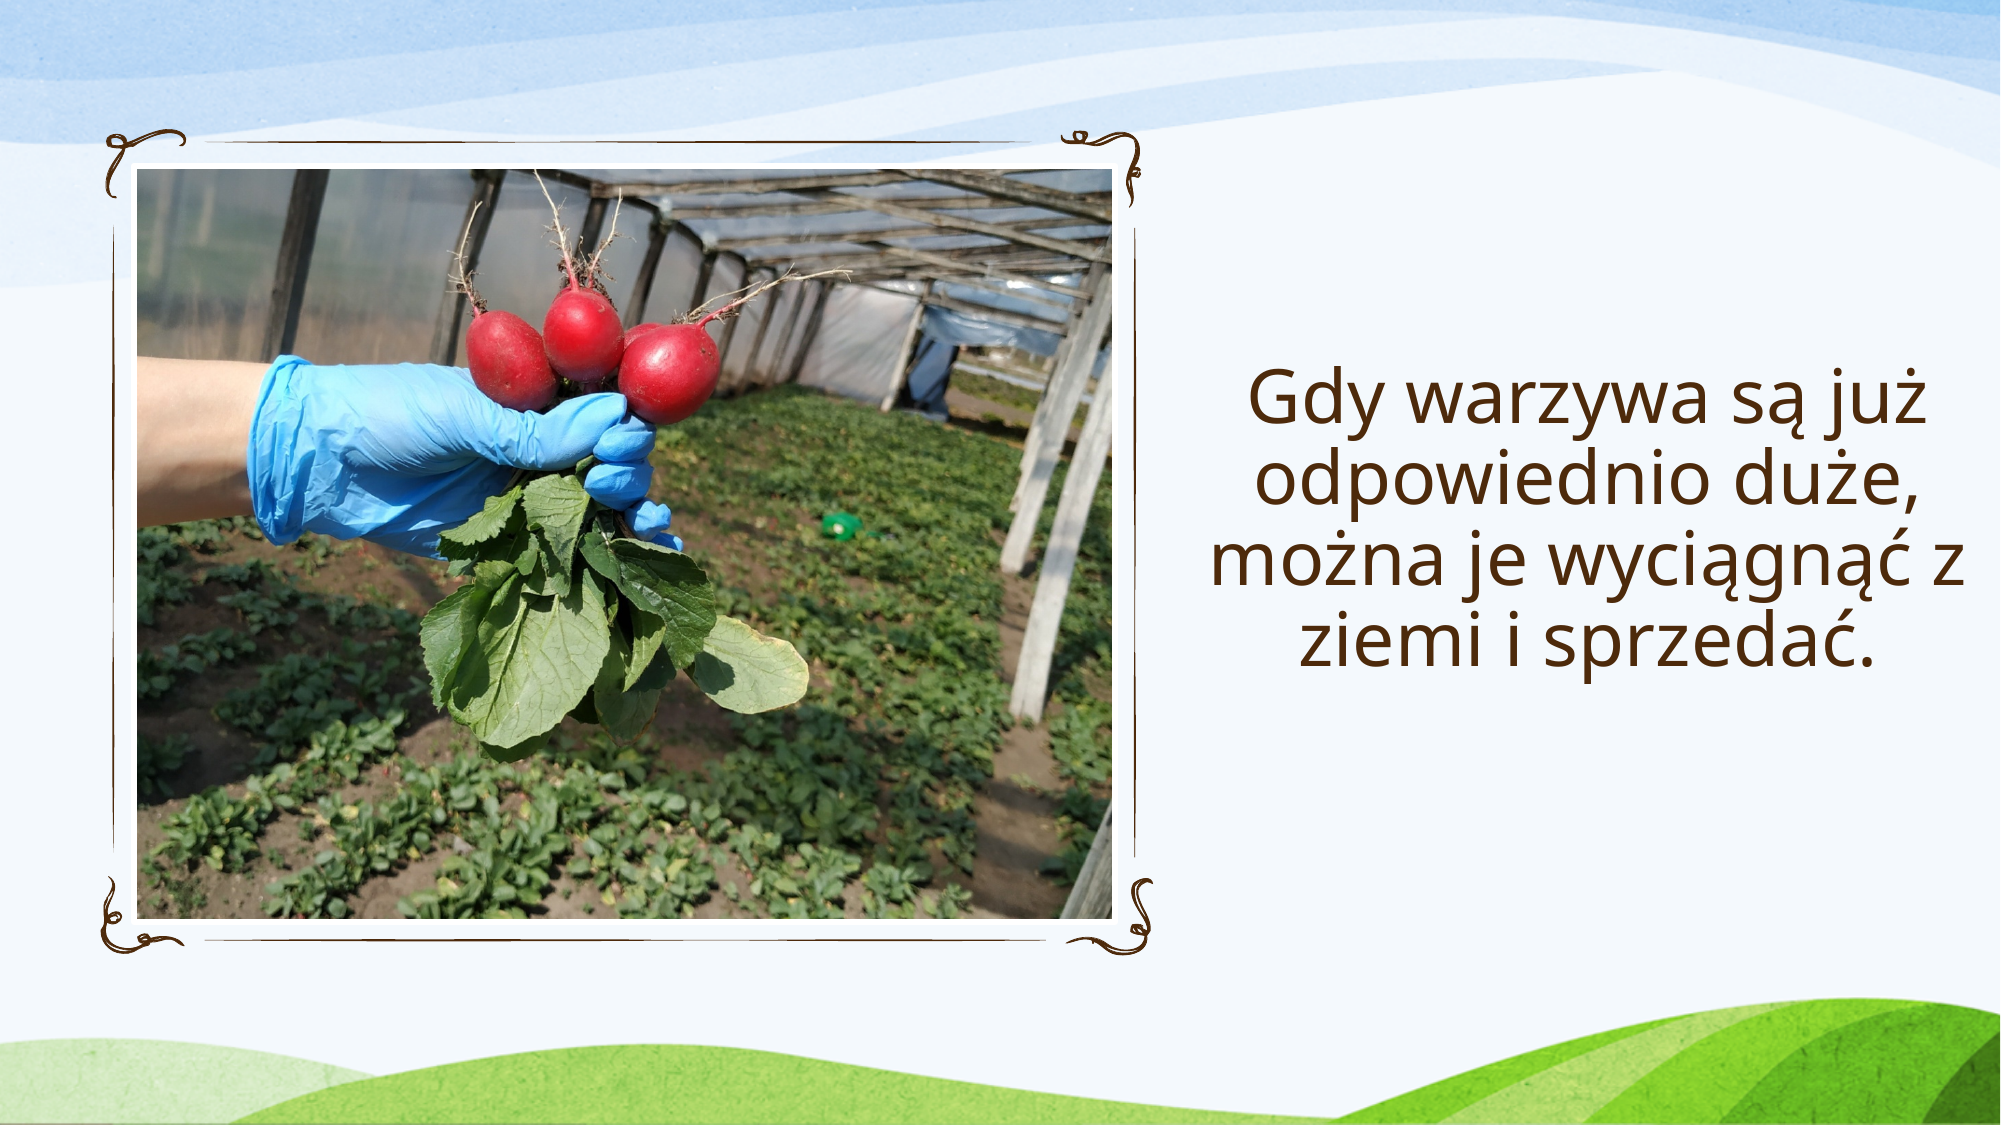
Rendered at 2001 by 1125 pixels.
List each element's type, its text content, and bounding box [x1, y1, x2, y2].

picture [0, 0, 2001, 1125]
title Gdy warzywa są już odpowiednio duże, można je wyciągnąć z ziemi i sprzedać. [1176, 0, 2000, 690]
